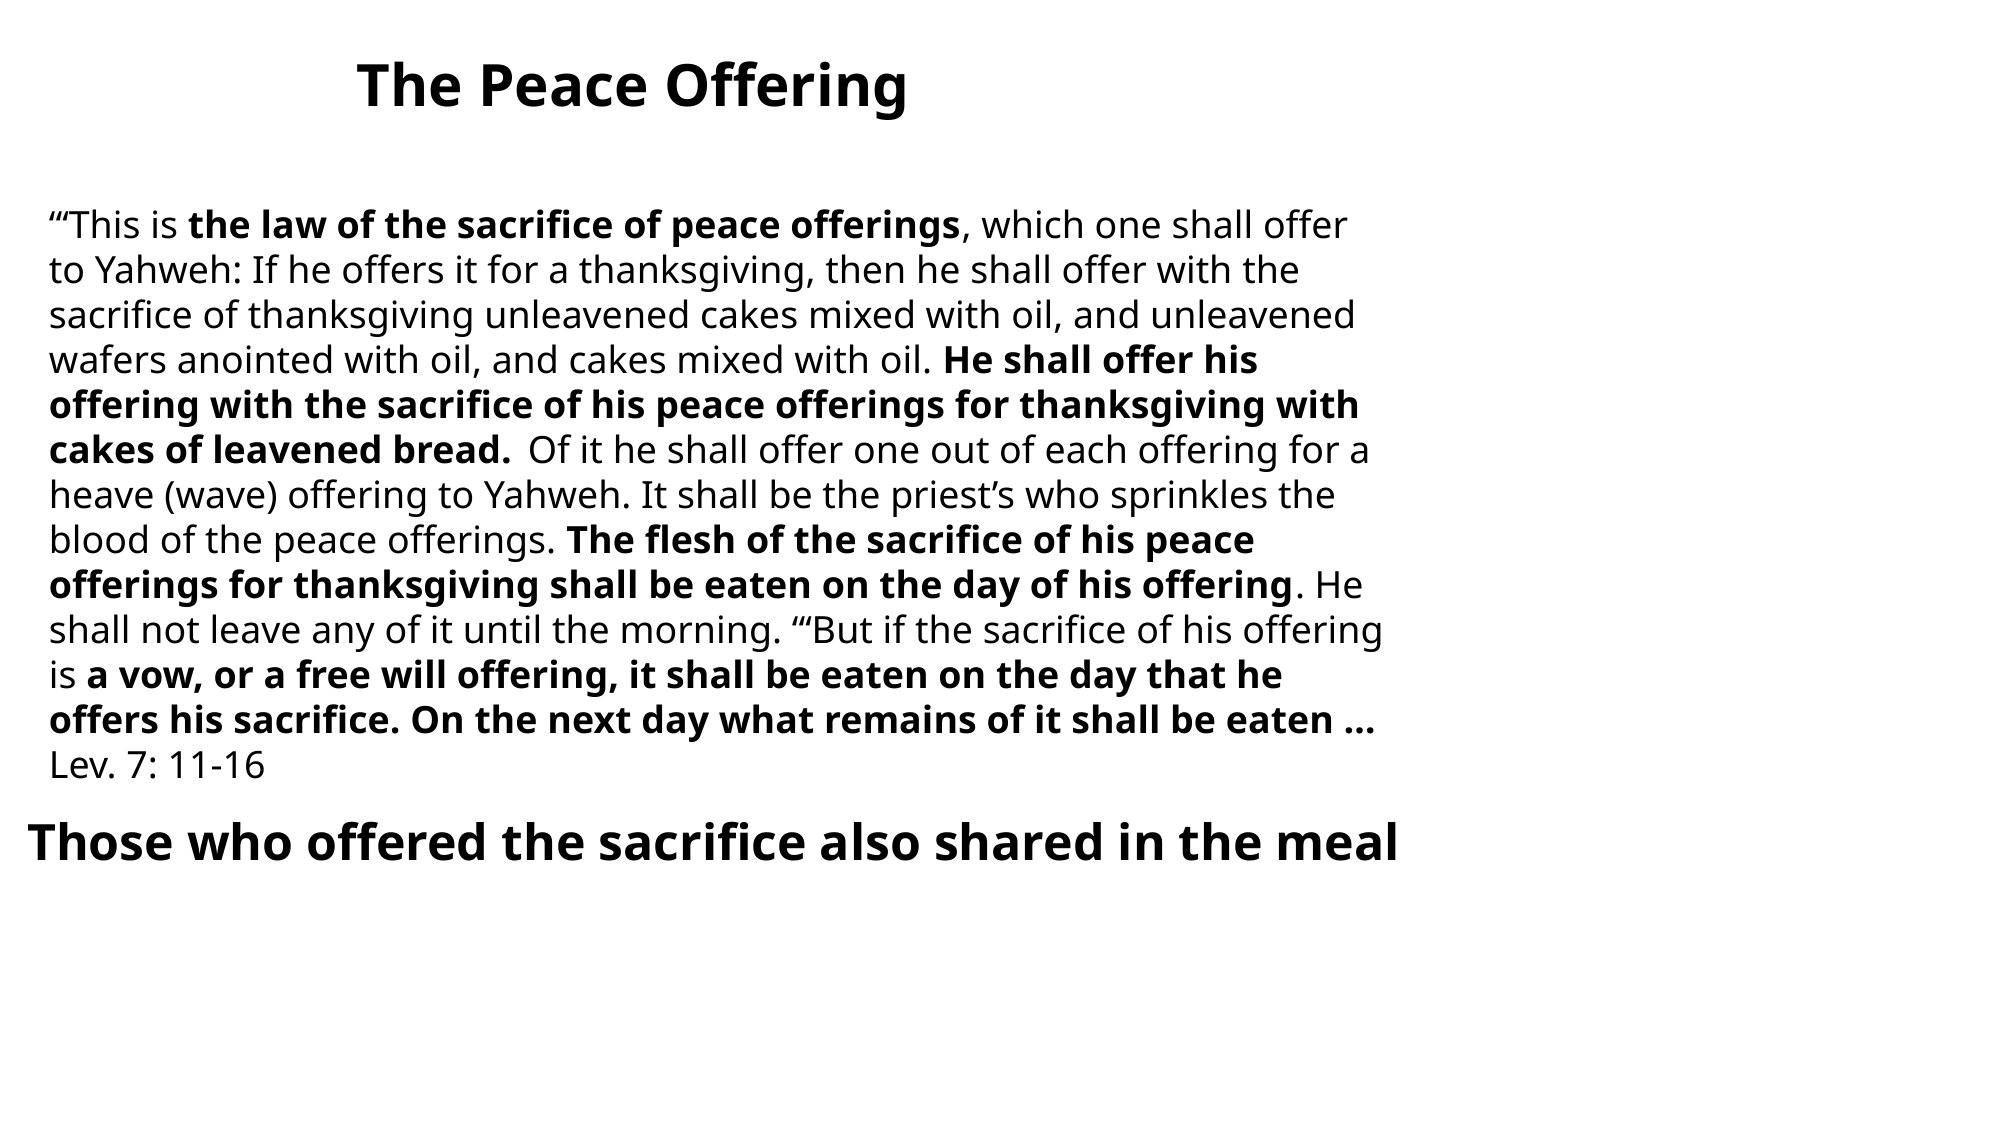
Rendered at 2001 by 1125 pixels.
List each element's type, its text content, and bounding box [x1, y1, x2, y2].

text_box Those who offered the sacrifice also shared in the meal [12, 802, 1416, 878]
text_box “‘This is the law of the sacrifice of peace offerings, which one shall offer to Yahweh: If he offers it for a thanksgiving, then he shall offer with the sacrifice of thanksgiving unleavened cakes mixed with oil, and unleavened wafers anointed with oil, and cakes mixed with oil. He shall offer his offering with the sacrifice of his peace offerings for thanksgiving with cakes of leavened bread. Of it he shall offer one out of each offering for a heave (wave) offering to Yahweh. It shall be the priest’s who sprinkles the blood of the peace offerings. The flesh of the sacrifice of his peace offerings for thanksgiving shall be eaten on the day of his offering. He shall not leave any of it until the morning. “‘But if the sacrifice of his offering is a vow, or a free will offering, it shall be eaten on the day that he offers his sacrifice. On the next day what remains of it shall be eaten … Lev. 7: 11-16 [34, 193, 1406, 794]
text_box The Peace Offering [341, 40, 924, 126]
